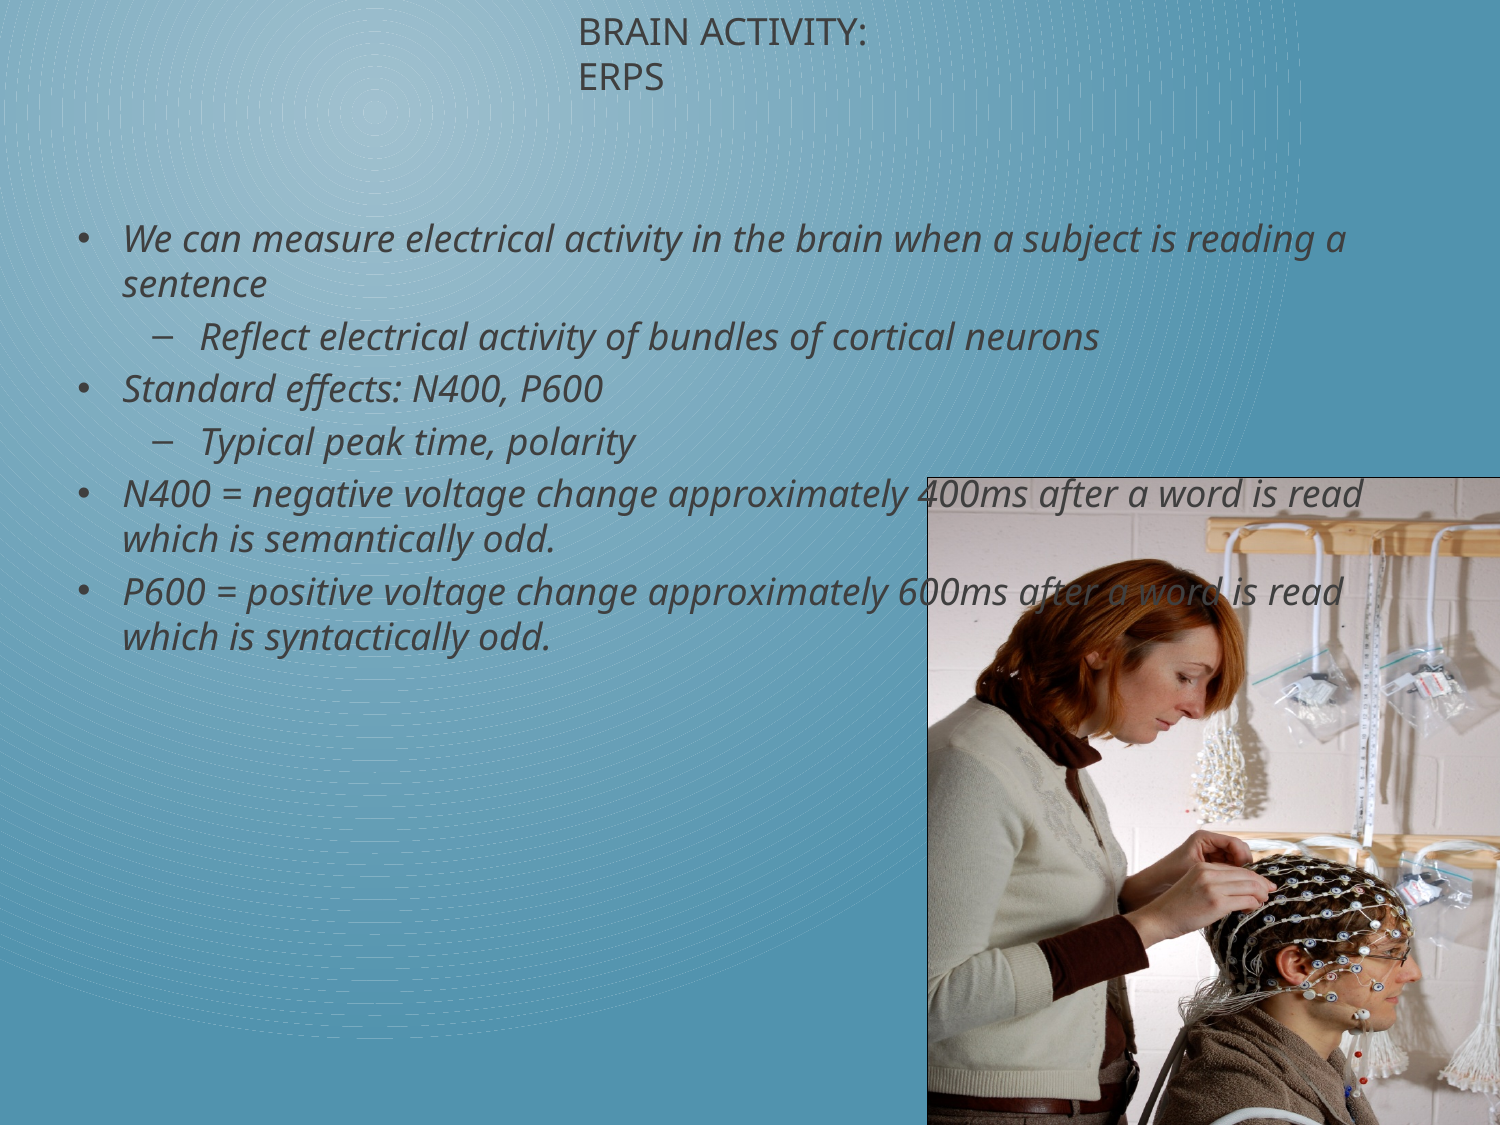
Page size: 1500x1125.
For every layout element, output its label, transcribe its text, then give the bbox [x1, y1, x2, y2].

picture [926, 477, 1500, 1125]
list We can measure electrical activity in the brain when a subject is reading a sentence Reflect electrical activity of bundles of cortical neurons Standard effects: N400, P600 Typical peak time, polarity N400 = negative voltage change approximately 400ms after a word is read which is semantically odd. P600 = positive voltage change approximately 600ms after a word is read which is syntactically odd. [62, 0, 1413, 808]
